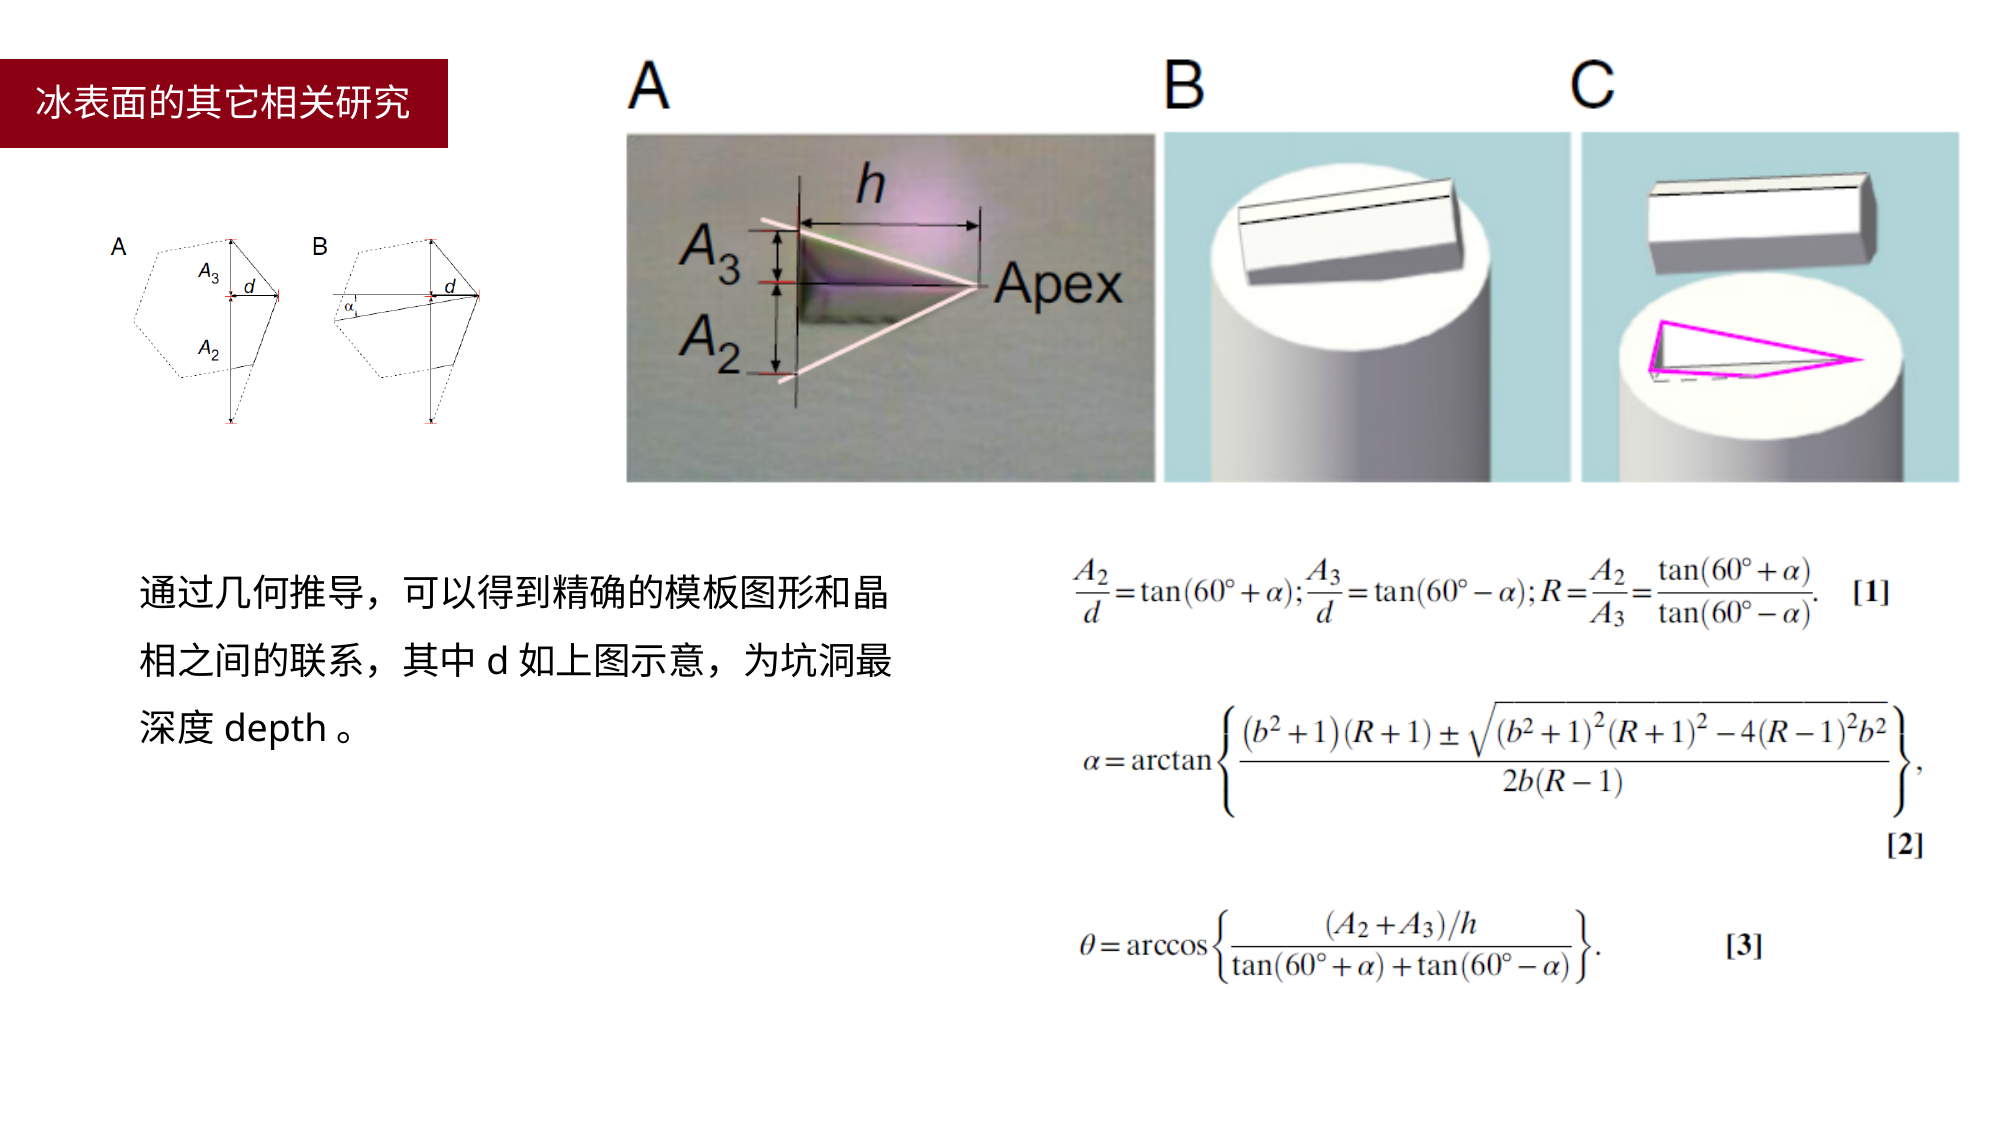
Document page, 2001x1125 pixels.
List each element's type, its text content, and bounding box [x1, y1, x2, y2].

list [589, 40, 1985, 499]
text_box 冰表面的其它相关研究 [0, 71, 447, 132]
picture [1077, 678, 1932, 873]
picture [1051, 892, 1796, 1004]
text_box [0, 59, 448, 148]
picture [59, 205, 539, 434]
picture [1051, 527, 1908, 650]
text_box 通过几何推导，可以得到精确的模板图形和晶相之间的联系，其中d如上图示意，为坑洞最深度depth。 [125, 539, 923, 757]
